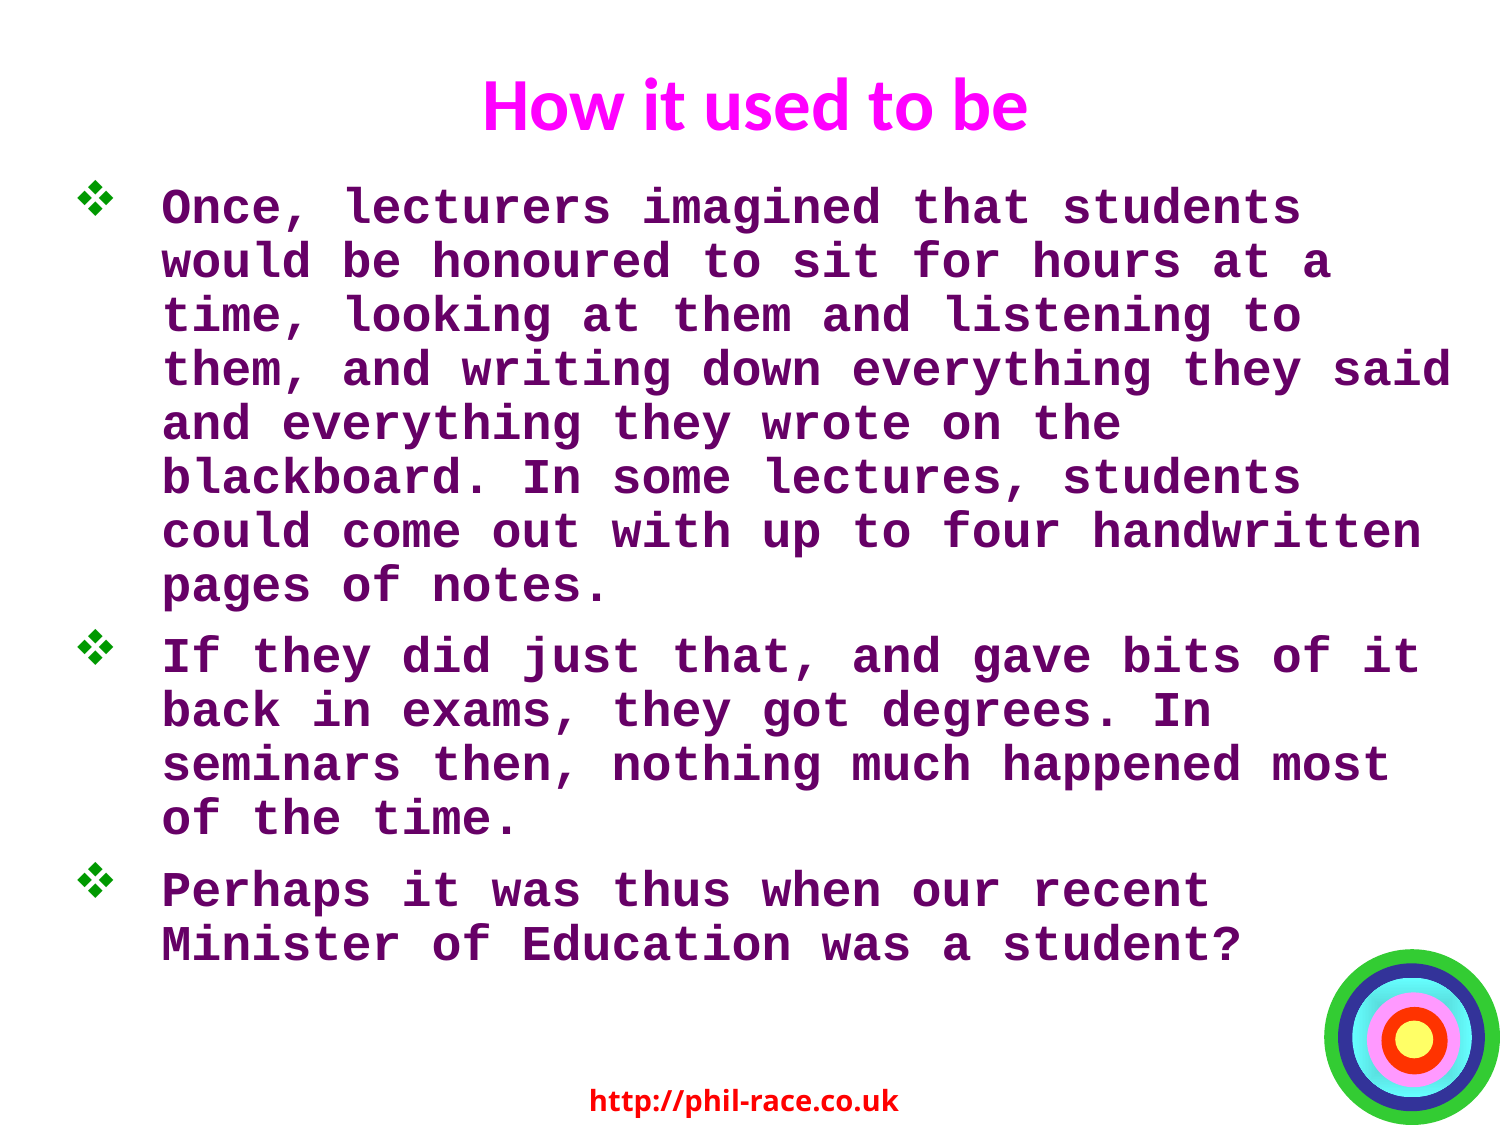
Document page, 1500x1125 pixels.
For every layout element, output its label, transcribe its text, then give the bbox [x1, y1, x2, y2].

list Once, lecturers imagined that students would be honoured to sit for hours at a time, looking at them and listening to them, and writing down everything they said and everything they wrote on the blackboard. In some lectures, students could come out with up to four handwritten pages of notes. If they did just that, and gave bits of it back in exams, they got degrees. In seminars then, nothing much happened most of the time. Perhaps it was thus when our recent Minister of Education was a student? [58, 172, 1471, 963]
title How it used to be [40, 30, 1471, 185]
